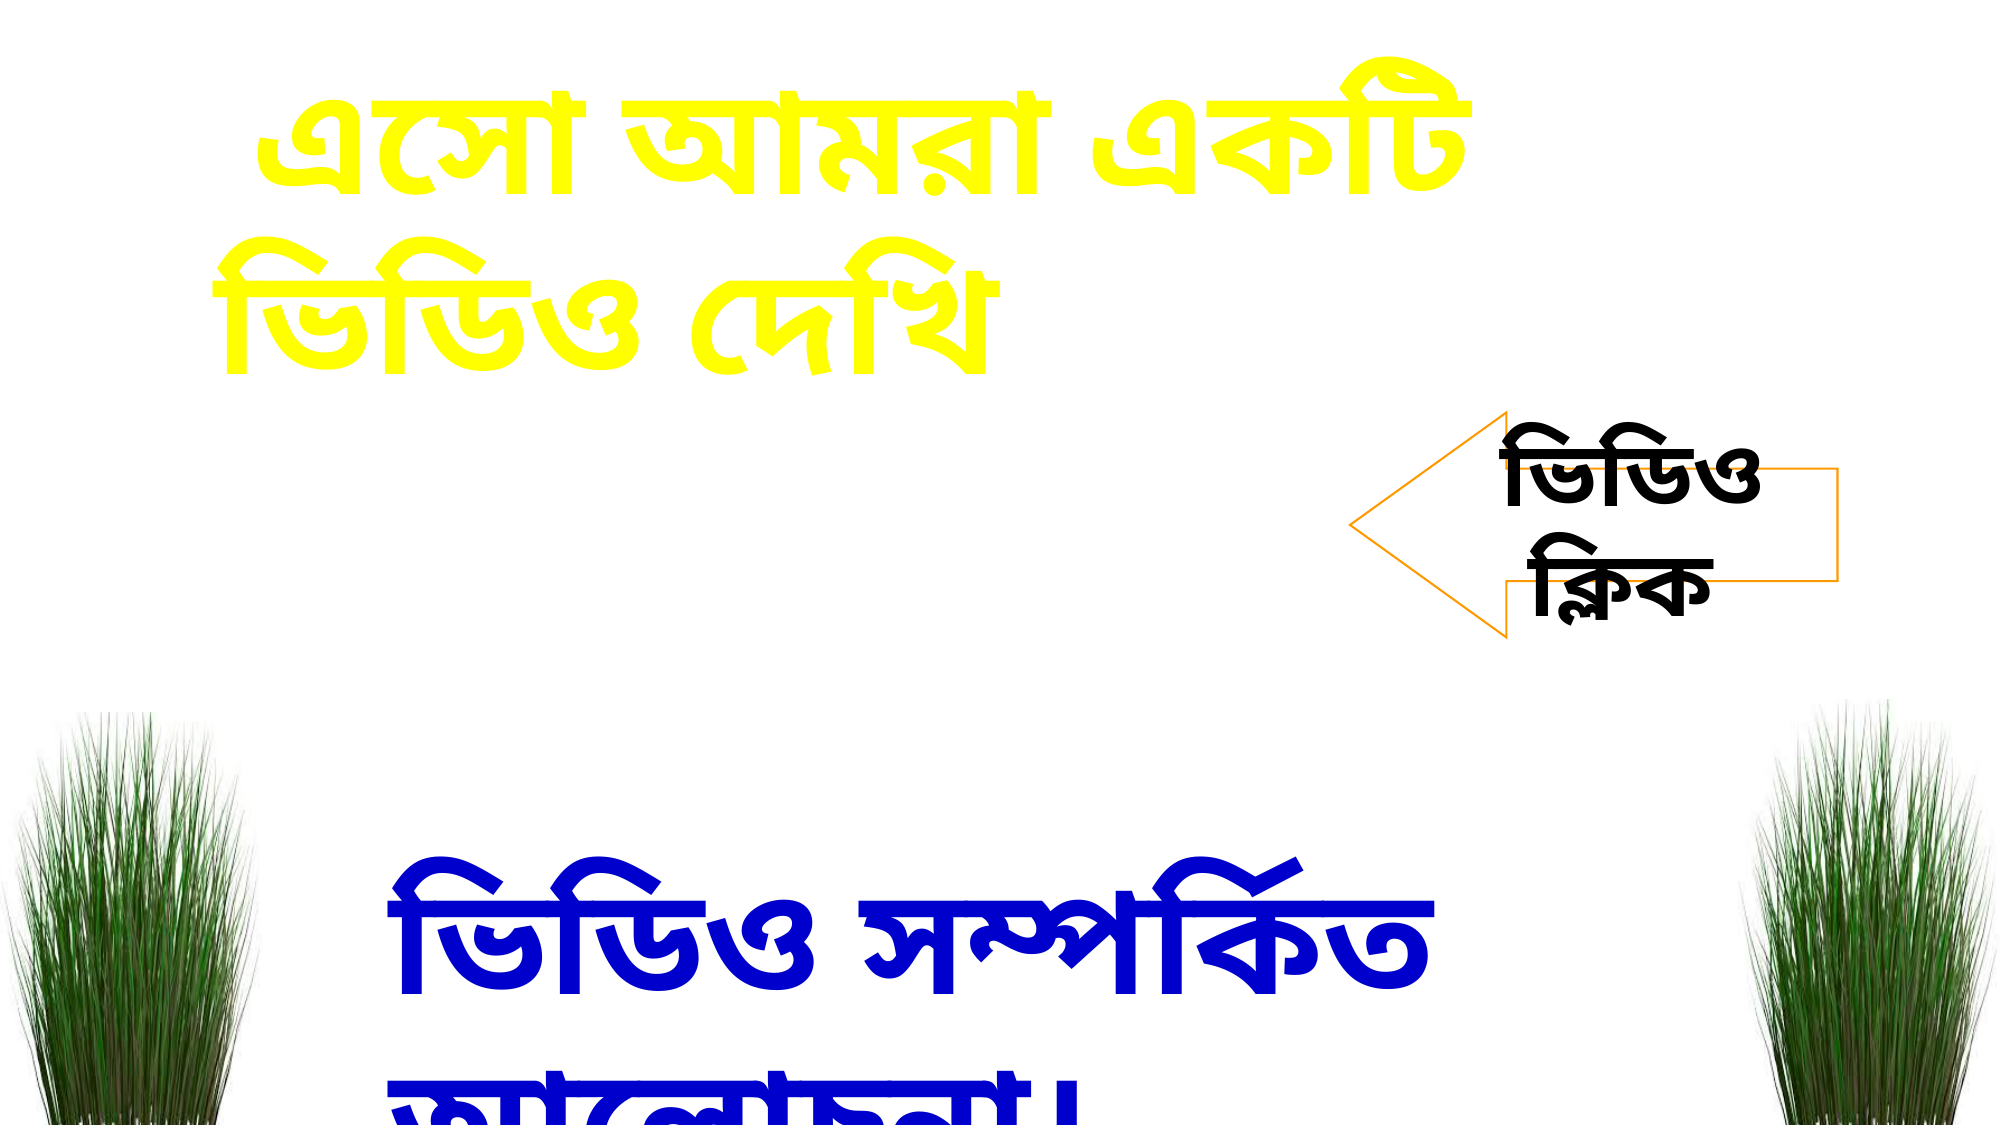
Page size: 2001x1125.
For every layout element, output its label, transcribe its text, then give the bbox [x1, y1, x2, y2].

picture [1737, 699, 2000, 1125]
text_box এসো আমরা একটি ভিডিও দেখি [200, 37, 1738, 413]
text_box ভিডিও ক্লিক [1348, 410, 1839, 640]
text_box ভিডিও সম্পর্কিত আলোচনা। [375, 837, 1737, 1125]
picture [0, 712, 263, 1125]
